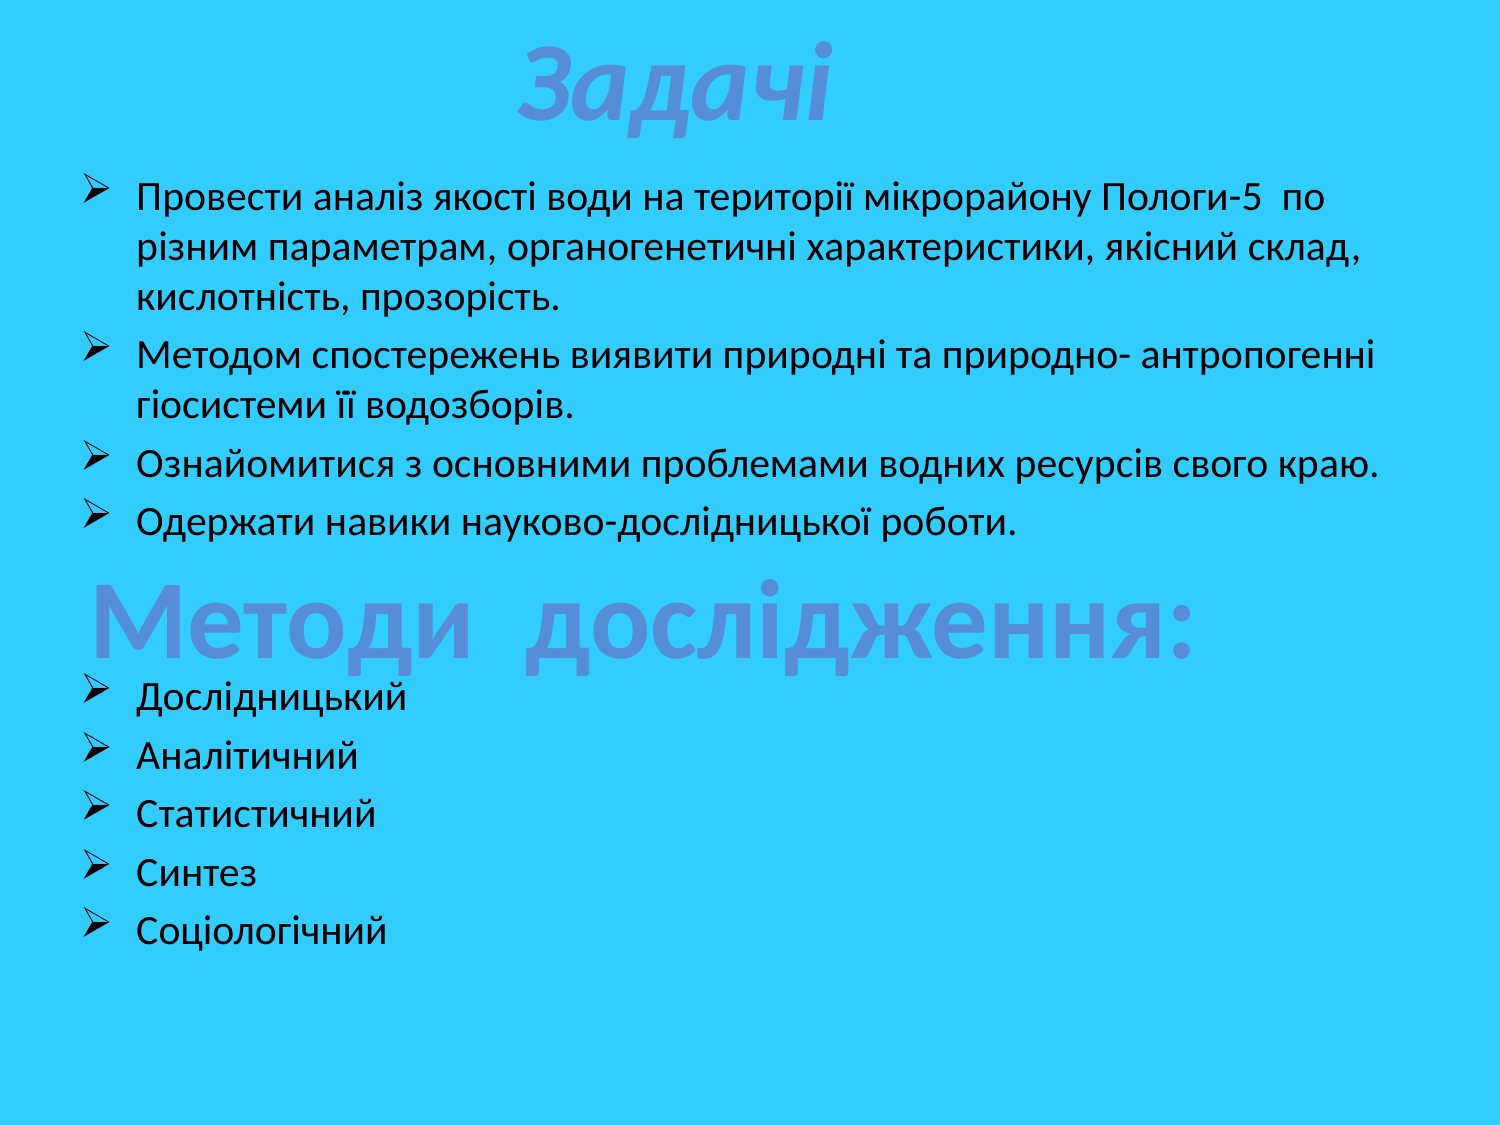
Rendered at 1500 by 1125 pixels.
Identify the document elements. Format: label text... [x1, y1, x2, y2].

text_box Задачі [501, 0, 849, 150]
list Провести аналіз якості води на території мікрорайону Пологи-5 по різним параметрам, органогенетичні характеристики, якісний склад, кислотність, прозорість. Методом спостережень виявити природні та природно- антропогенні гіосистеми її водозборів. Ознайомитися з основними проблемами водних ресурсів свого краю. Одержати навики науково-дослідницької роботи. Дослідницький Аналітичний Статистичний Синтез Соціологічний [64, 160, 1425, 1083]
text_box Методи дослідження: [64, 538, 1223, 689]
